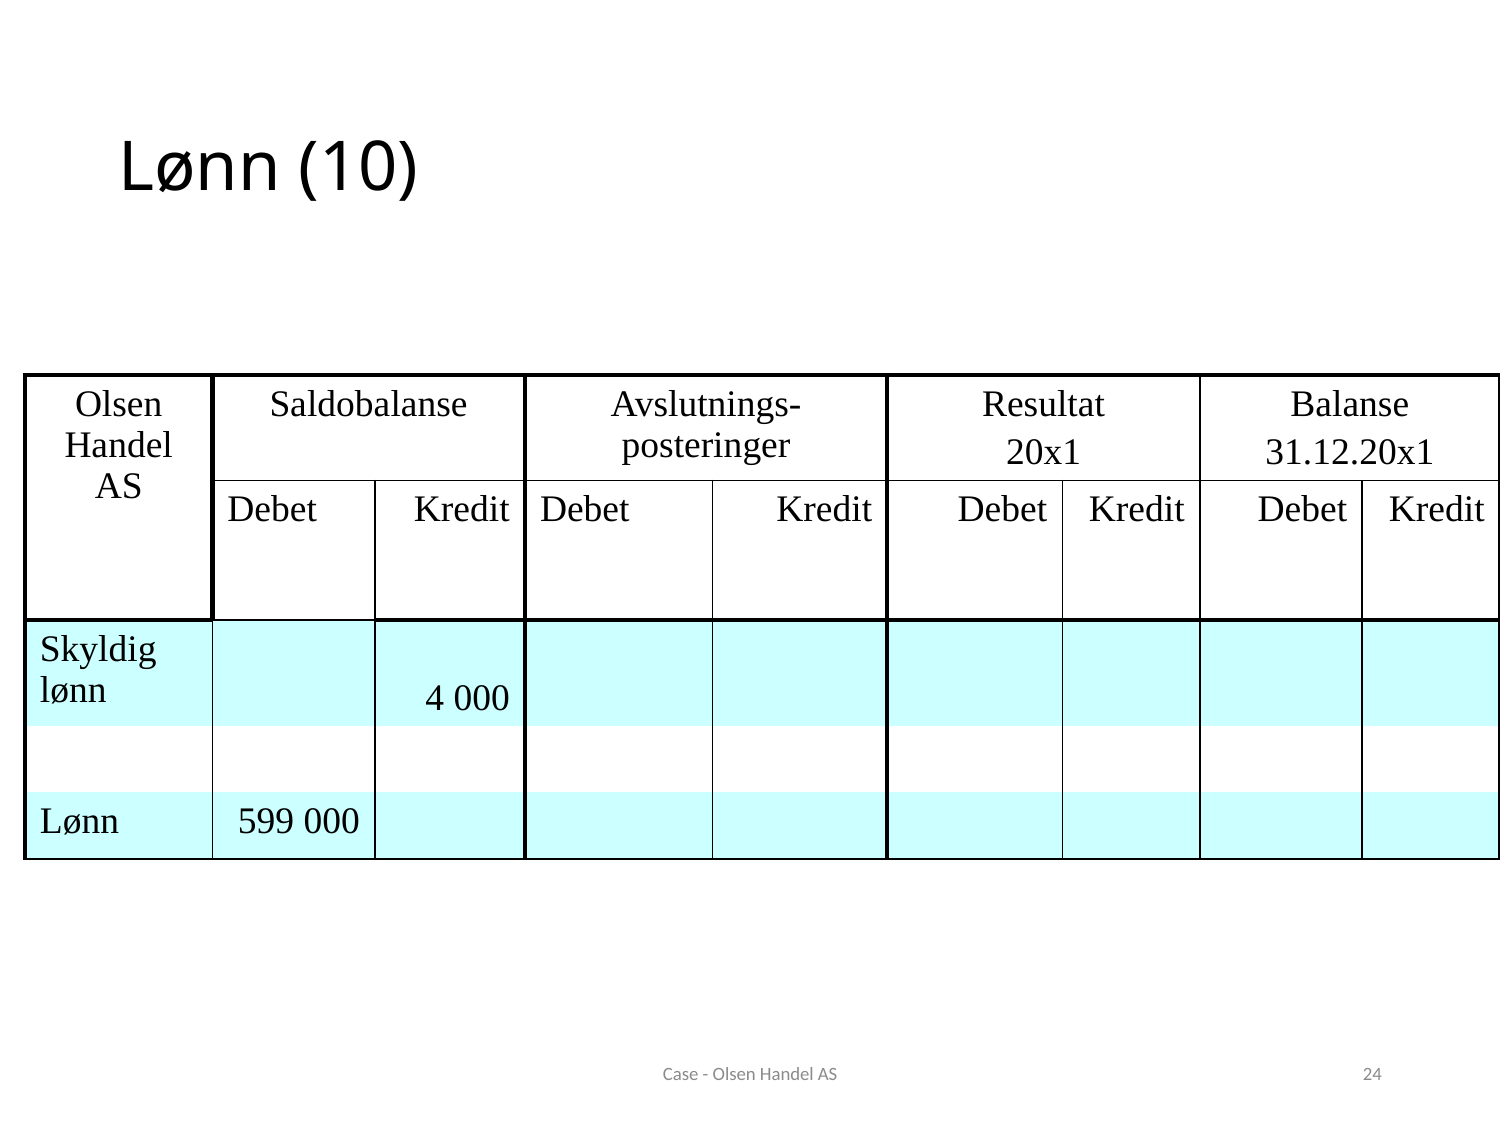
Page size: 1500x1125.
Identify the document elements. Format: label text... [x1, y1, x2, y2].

table_cell Kredit [713, 481, 885, 618]
table_cell [376, 726, 523, 792]
table_cell [1201, 622, 1361, 726]
table_cell [1363, 792, 1498, 858]
table_cell [376, 792, 523, 858]
table_cell Debet [215, 481, 374, 619]
table_cell [27, 726, 212, 792]
table_cell [1201, 726, 1361, 792]
table_cell Debet [1201, 481, 1361, 618]
table_cell [527, 726, 712, 792]
table_cell [713, 792, 885, 858]
table_header Olsen Handel AS [27, 377, 210, 618]
table_cell [889, 726, 1062, 792]
table_cell Kredit [1363, 481, 1498, 618]
table_cell Debet [527, 481, 712, 618]
table_cell Lønn [27, 792, 212, 858]
table_cell [713, 622, 885, 726]
table_cell [713, 726, 885, 792]
table_cell 4 000 [376, 622, 523, 726]
table_cell [889, 622, 1062, 726]
table_cell [213, 621, 374, 726]
table_cell Kredit [1063, 481, 1199, 618]
table_header Saldobalanse [215, 377, 523, 480]
table_cell [1201, 792, 1361, 858]
table_cell [1363, 622, 1498, 726]
table_cell [1063, 726, 1199, 792]
table_cell [527, 622, 712, 726]
table_header Balanse 31.12.20x1 [1201, 377, 1498, 480]
table_cell [1063, 622, 1199, 726]
table_cell [1063, 792, 1199, 858]
table_cell 599 000 [213, 792, 374, 858]
table_cell [213, 726, 374, 792]
table_header Avslutnings-posteringer [527, 377, 885, 480]
table_cell [527, 792, 712, 858]
title Lønn (10) [103, 59, 1397, 278]
table_cell [1363, 726, 1498, 792]
table_cell Kredit [376, 481, 523, 618]
footer Case - Olsen Handel AS [496, 1042, 1004, 1103]
table_cell [889, 792, 1062, 858]
table_cell Skyldig lønn [27, 622, 212, 726]
slide_number 24 [1059, 1042, 1397, 1103]
table_cell Debet [889, 481, 1062, 618]
table_header Resultat 20x1 [889, 377, 1199, 480]
